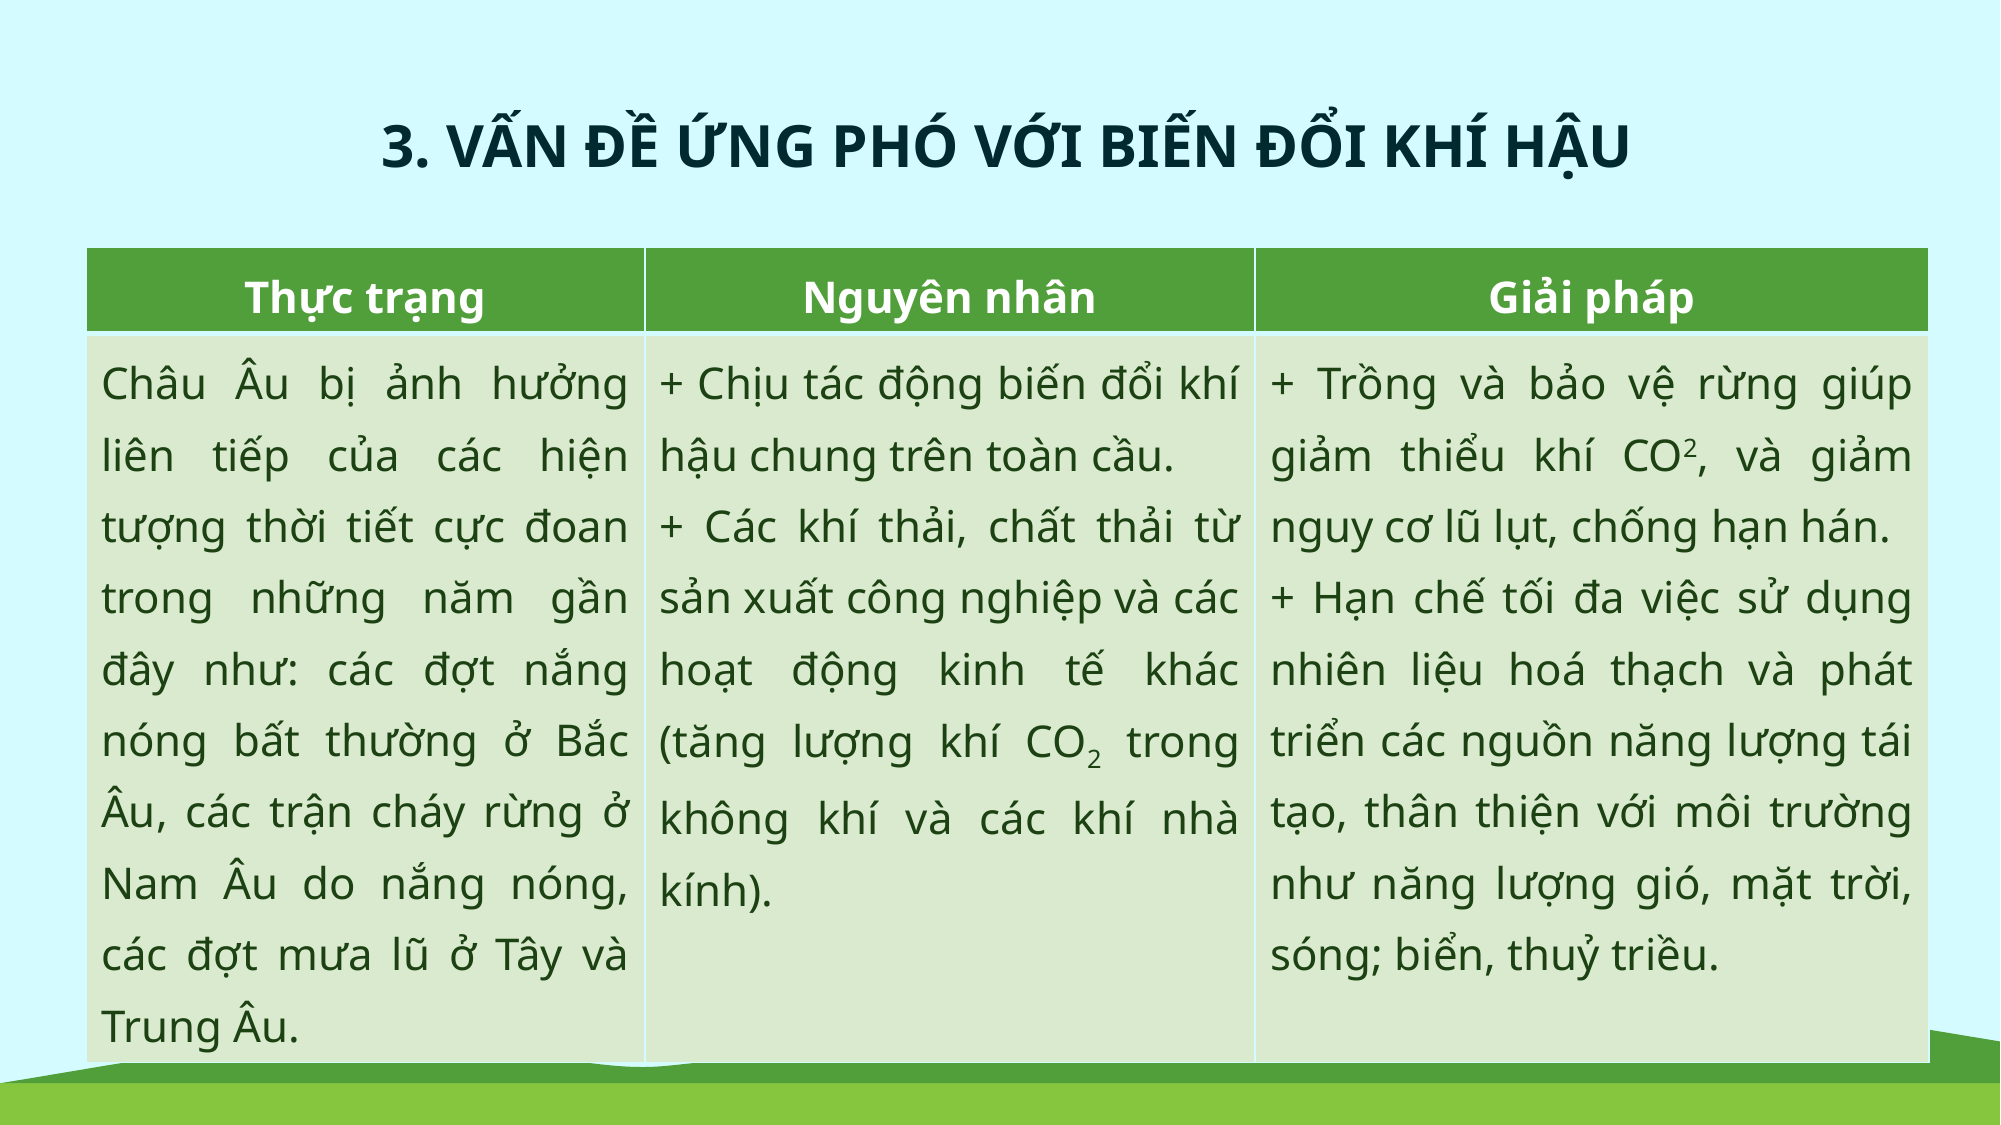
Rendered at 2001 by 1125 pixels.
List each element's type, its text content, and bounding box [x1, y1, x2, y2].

table_header Thực trạng [87, 248, 644, 331]
table_header Nguyên nhân [646, 248, 1254, 331]
table_header Giải pháp [1256, 248, 1928, 331]
table_cell + Chịu tác động biến đổi khí hậu chung trên toàn cầu. + Các khí thải, chất thải từ sản xuất công nghiệp và các hoạt động kinh tế khác (tăng lượng khí CO2 trong không khí và các khí nhà kính). [646, 336, 1254, 1062]
table_cell + Trồng và bảo vệ rừng giúp giảm thiểu khí CO2, và giảm nguy cơ lũ lụt, chống hạn hán. + Hạn chế tối đa việc sử dụng nhiên liệu hoá thạch và phát triển các nguồn năng lượng tái tạo, thân thiện với môi trường như năng lượng gió, mặt trời, sóng; biển, thuỷ triều. [1256, 336, 1928, 1062]
title 3. VẤN ĐỀ ỨNG PHÓ VỚI BIẾN ĐỔI KHÍ HẬU [164, 89, 1850, 194]
table_cell Châu Âu bị ảnh hưởng liên tiếp của các hiện tượng thời tiết cực đoan trong những năm gần đây như: các đợt nắng nóng bất thường ở Bắc Âu, các trận cháy rừng ở Nam Âu do nắng nóng, các đợt mưa lũ ở Tây và Trung Âu. [87, 336, 644, 1062]
